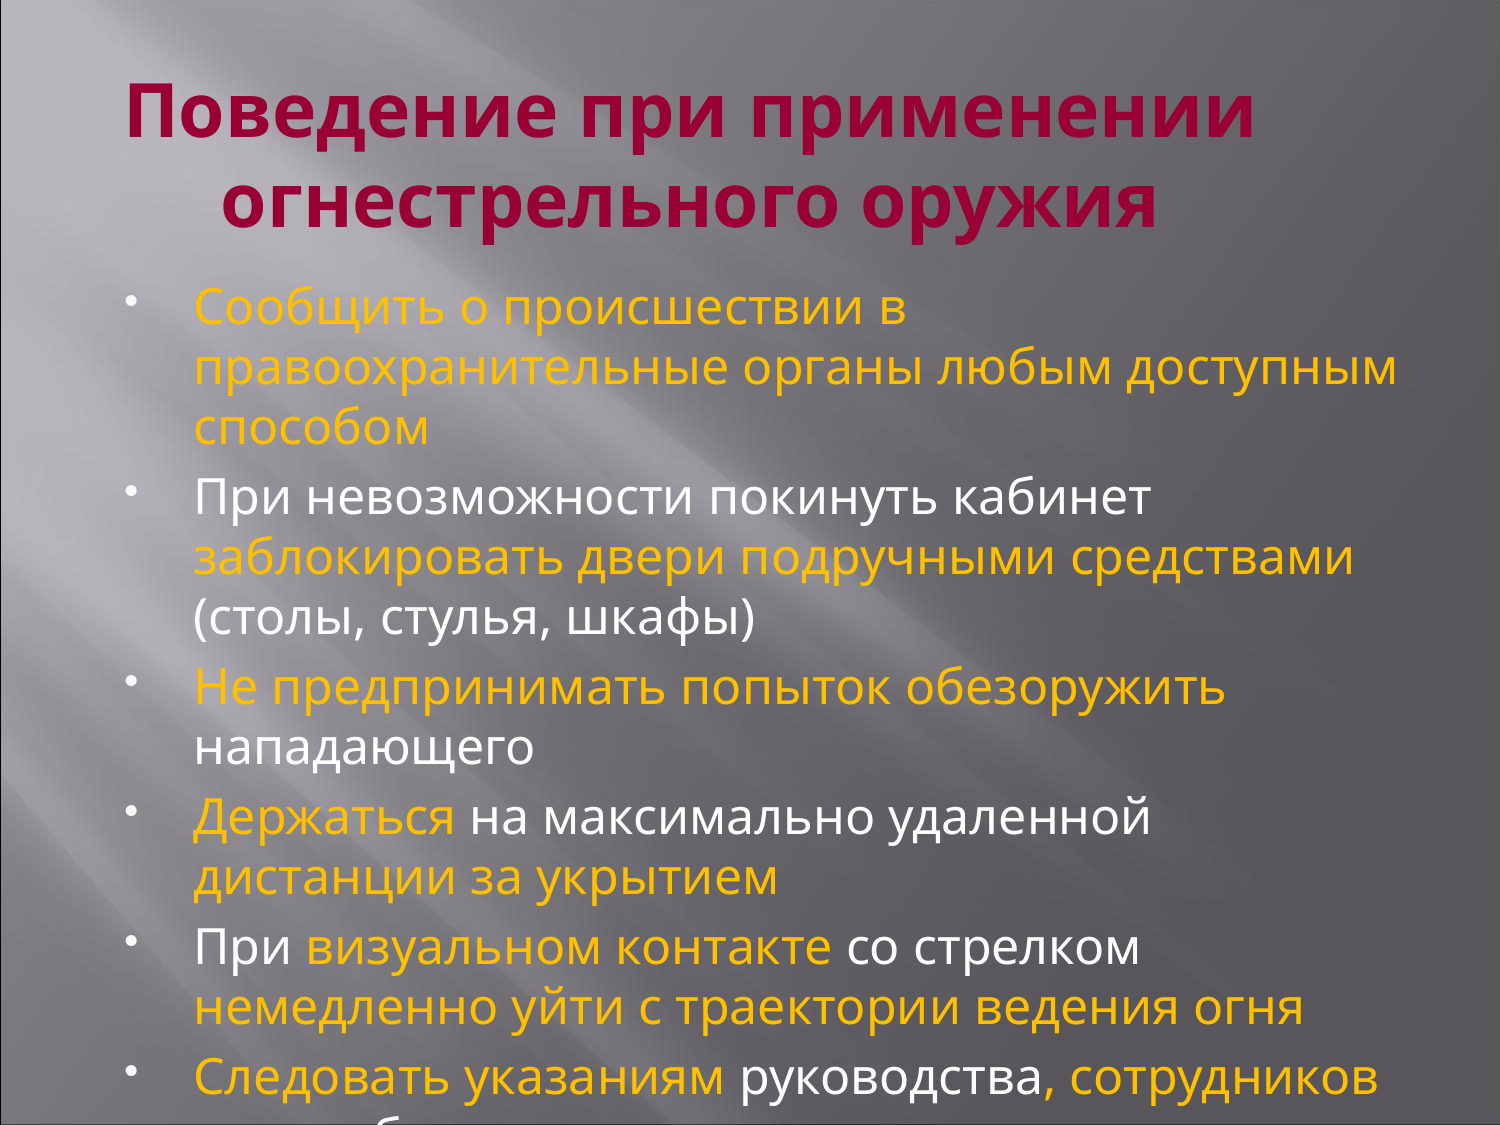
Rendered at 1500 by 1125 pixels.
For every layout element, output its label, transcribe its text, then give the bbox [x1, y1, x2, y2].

list Сообщить о происшествии в правоохранительные органы любым доступным способом При невозможности покинуть кабинет заблокировать двери подручными средствами (столы, стулья, шкафы) Не предпринимать попыток обезоружить нападающего Держаться на максимально удаленной дистанции за укрытием При визуальном контакте со стрелком немедленно уйти с траектории ведения огня Следовать указаниям руководства, сотрудников отдела безопасности и охраны труда [88, 266, 1439, 1040]
title Поведение при применении огнестрельного оружия [53, 113, 1329, 191]
picture [0, 0, 1500, 1125]
